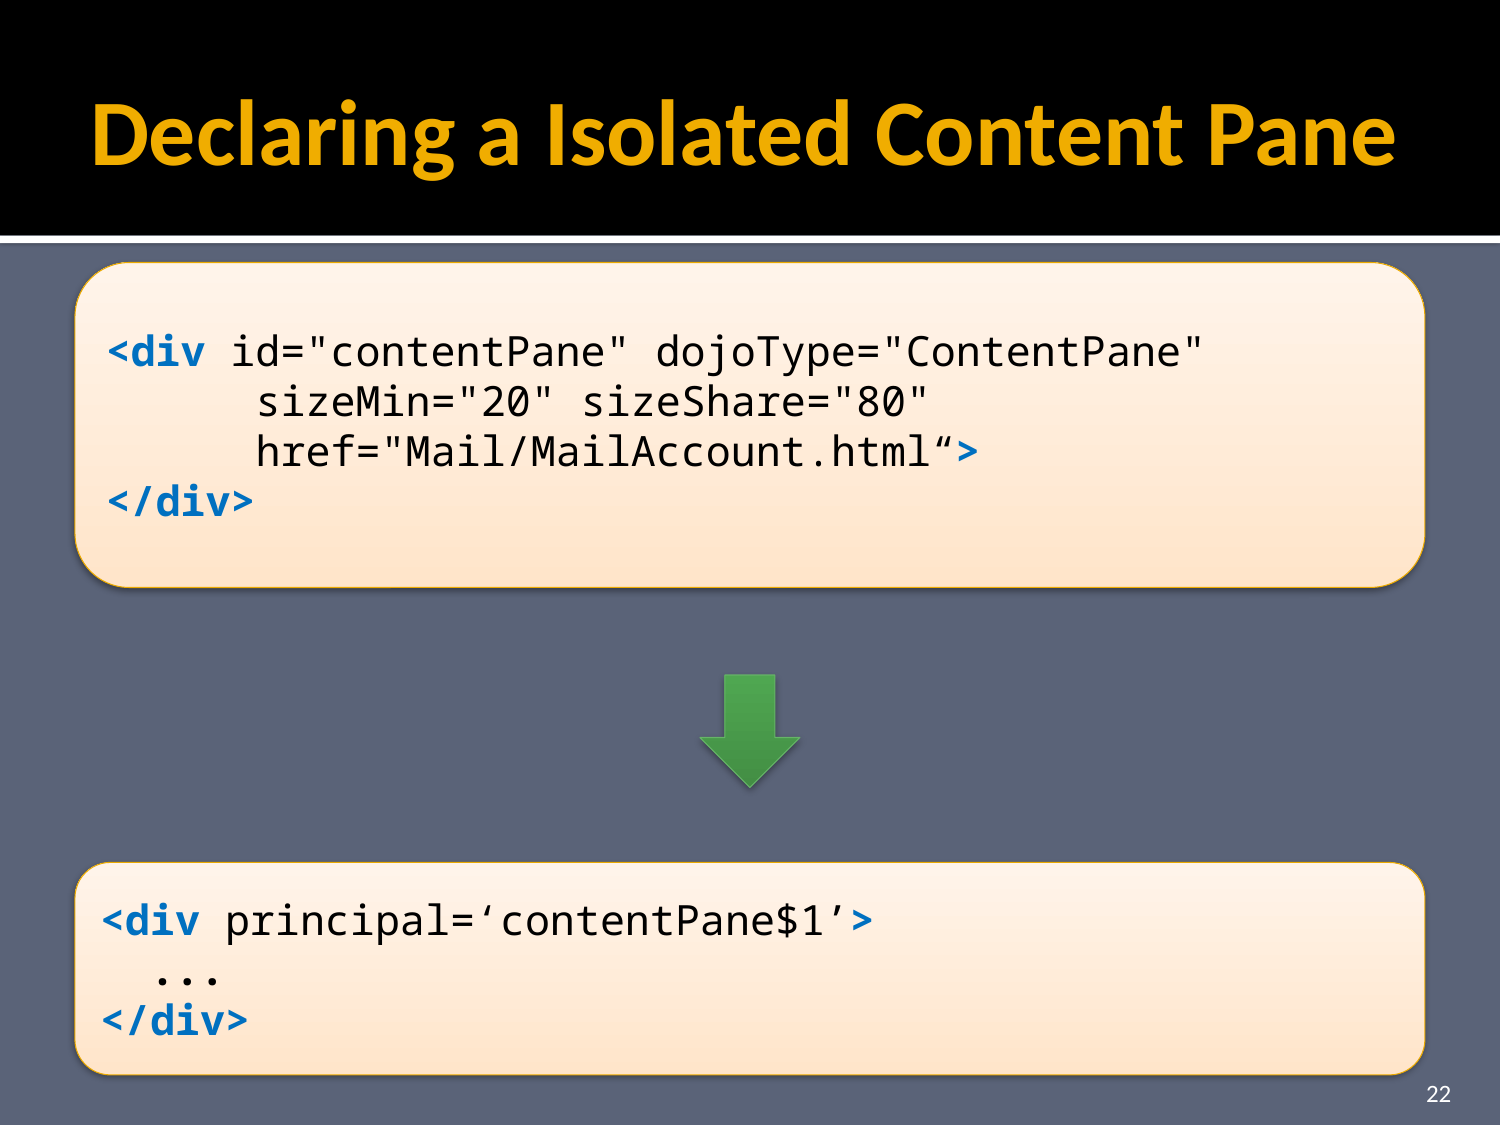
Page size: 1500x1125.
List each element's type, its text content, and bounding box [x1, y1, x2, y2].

title Declaring a Isolated Content Pane [75, 25, 1425, 231]
text_box <div principal=‘contentPane$1’> ... </div> [74, 861, 1426, 1076]
text_box [699, 674, 801, 788]
text_box <div id="contentPane" dojoType="ContentPane" sizeMin="20" sizeShare="80" href="Mail/MailAccount.html“> </div> [74, 261, 1426, 589]
slide_number 22 [1345, 1062, 1467, 1108]
